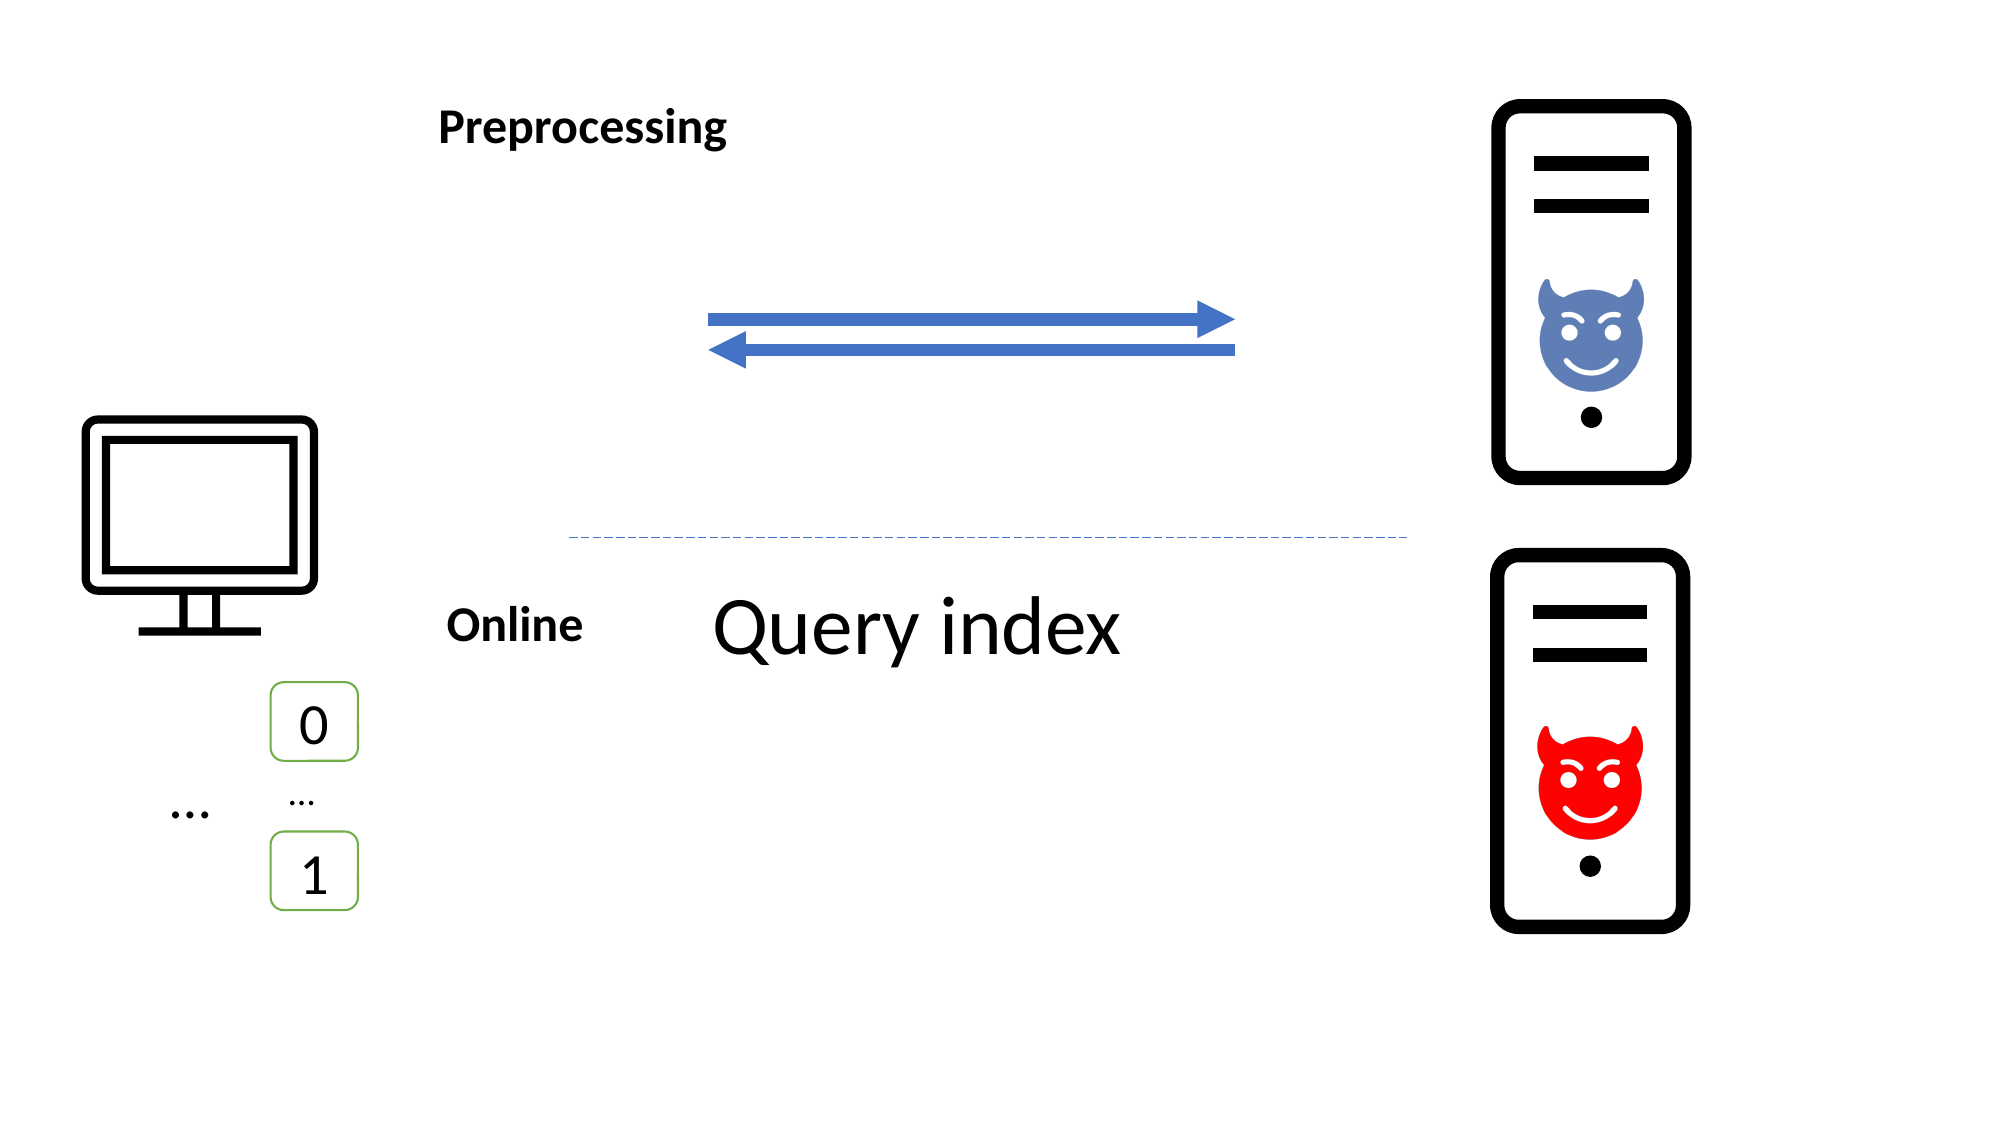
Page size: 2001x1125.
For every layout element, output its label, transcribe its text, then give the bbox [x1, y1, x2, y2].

text_box 0 [269, 681, 360, 762]
picture [1525, 723, 1655, 853]
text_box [1491, 99, 1692, 486]
text_box 1 [269, 830, 360, 912]
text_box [708, 319, 1235, 350]
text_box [81, 415, 319, 636]
text_box Online [431, 583, 599, 659]
picture [1526, 276, 1656, 405]
text_box … [274, 760, 330, 821]
text_box Preprocessing [423, 85, 743, 161]
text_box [1490, 547, 1691, 935]
